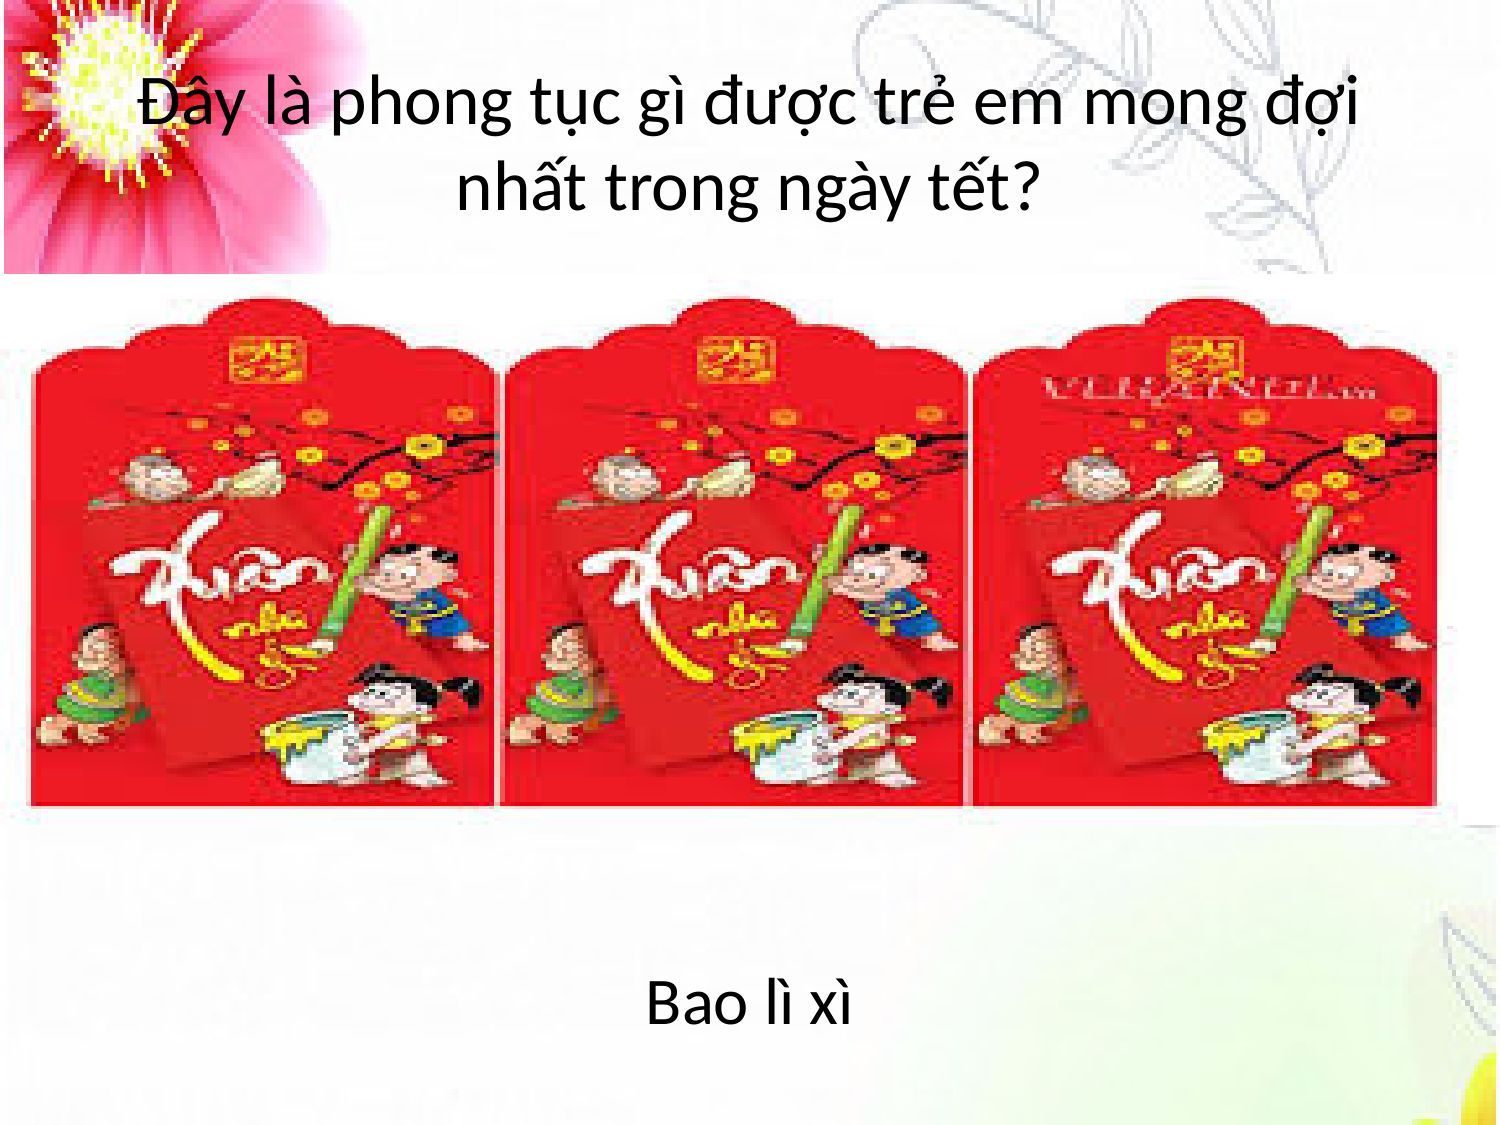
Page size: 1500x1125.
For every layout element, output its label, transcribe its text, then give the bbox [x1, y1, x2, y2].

title Đây là phong tục gì được trẻ em mong đợi nhất trong ngày tết? [75, 45, 1425, 233]
picture [0, 0, 1500, 1125]
list Bao lì xì [75, 950, 1425, 1113]
